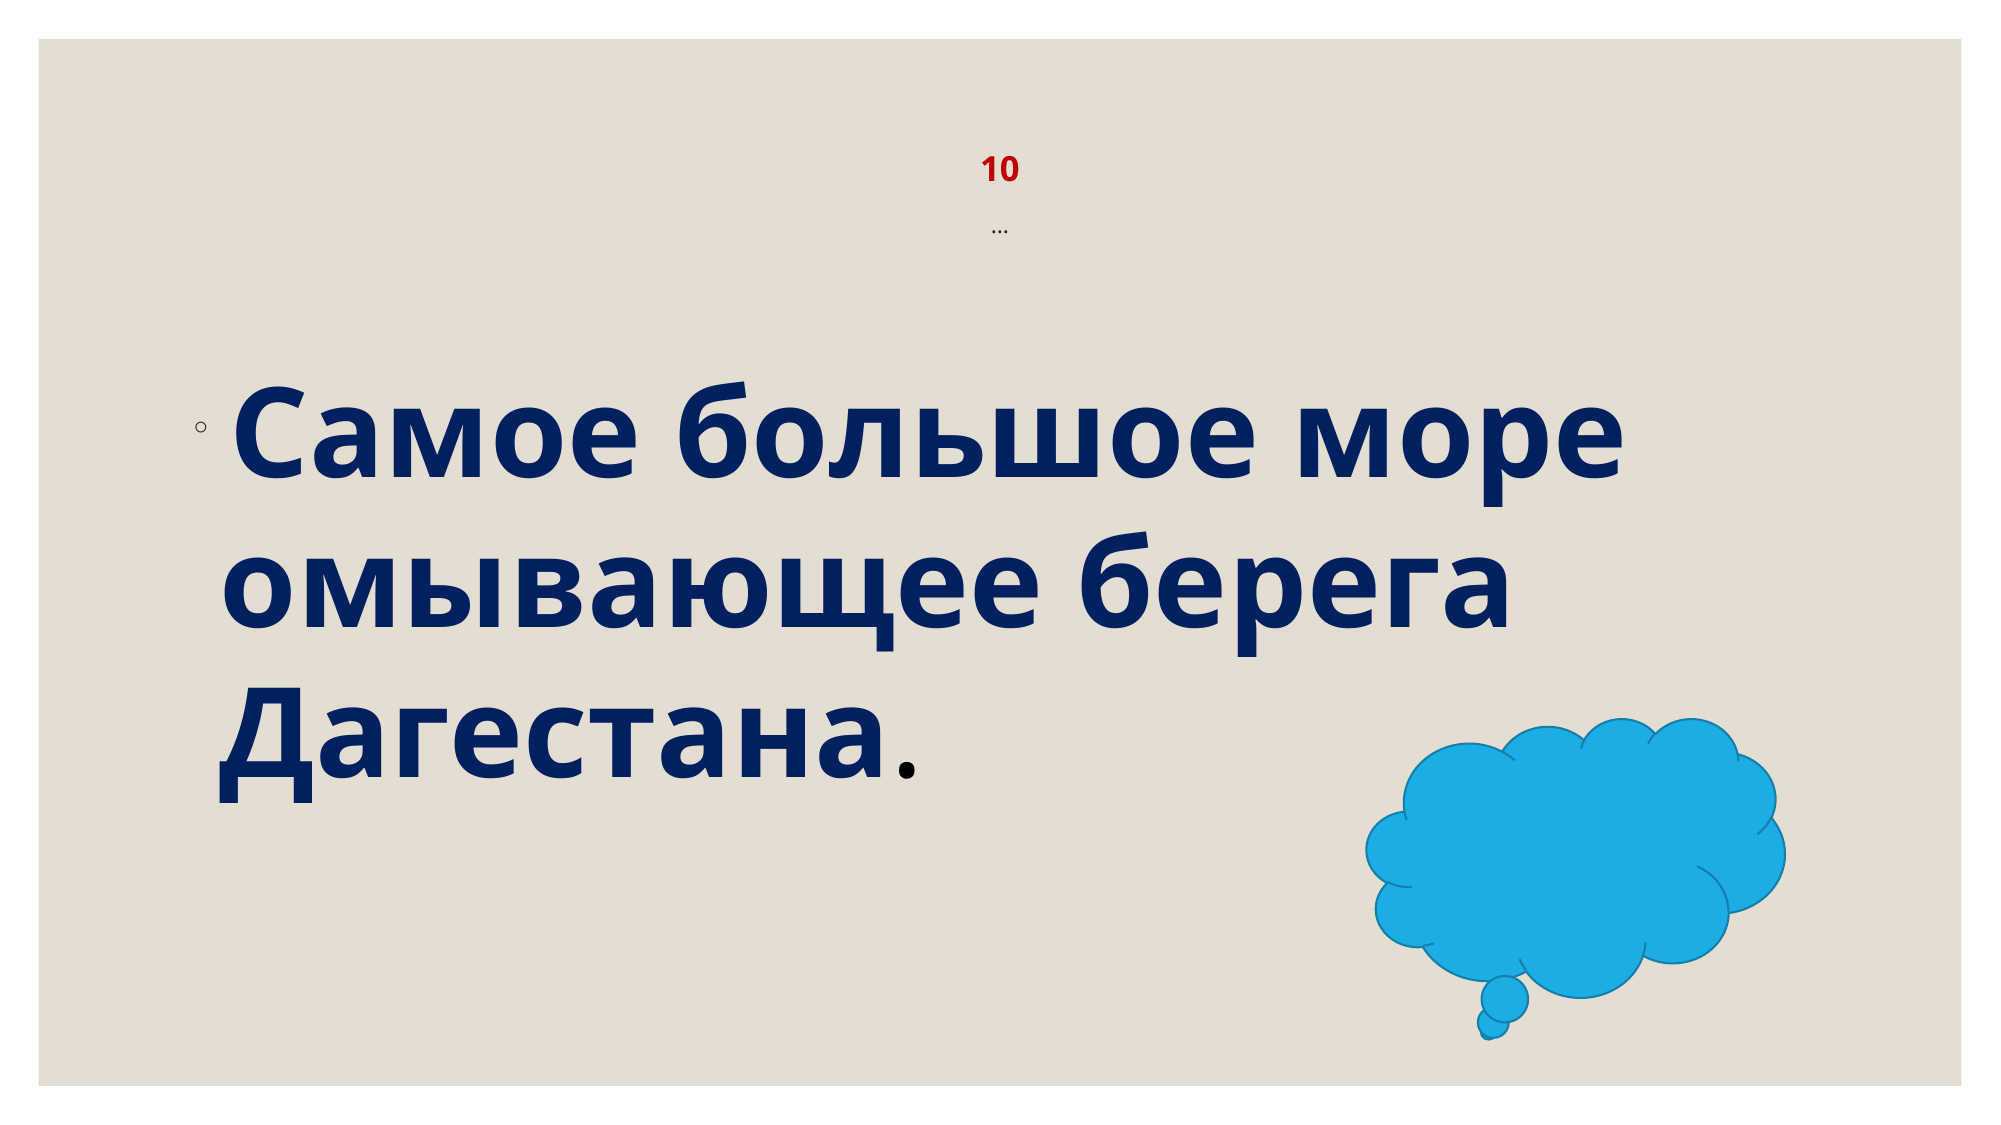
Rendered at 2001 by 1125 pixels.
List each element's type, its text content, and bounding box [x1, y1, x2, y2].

text_box [1476, 990, 1530, 1041]
text_box [1545, 990, 1616, 1000]
title 10 … [174, 105, 1825, 247]
list Самое большое море омывающее берега Дагестана. [174, 345, 1825, 990]
